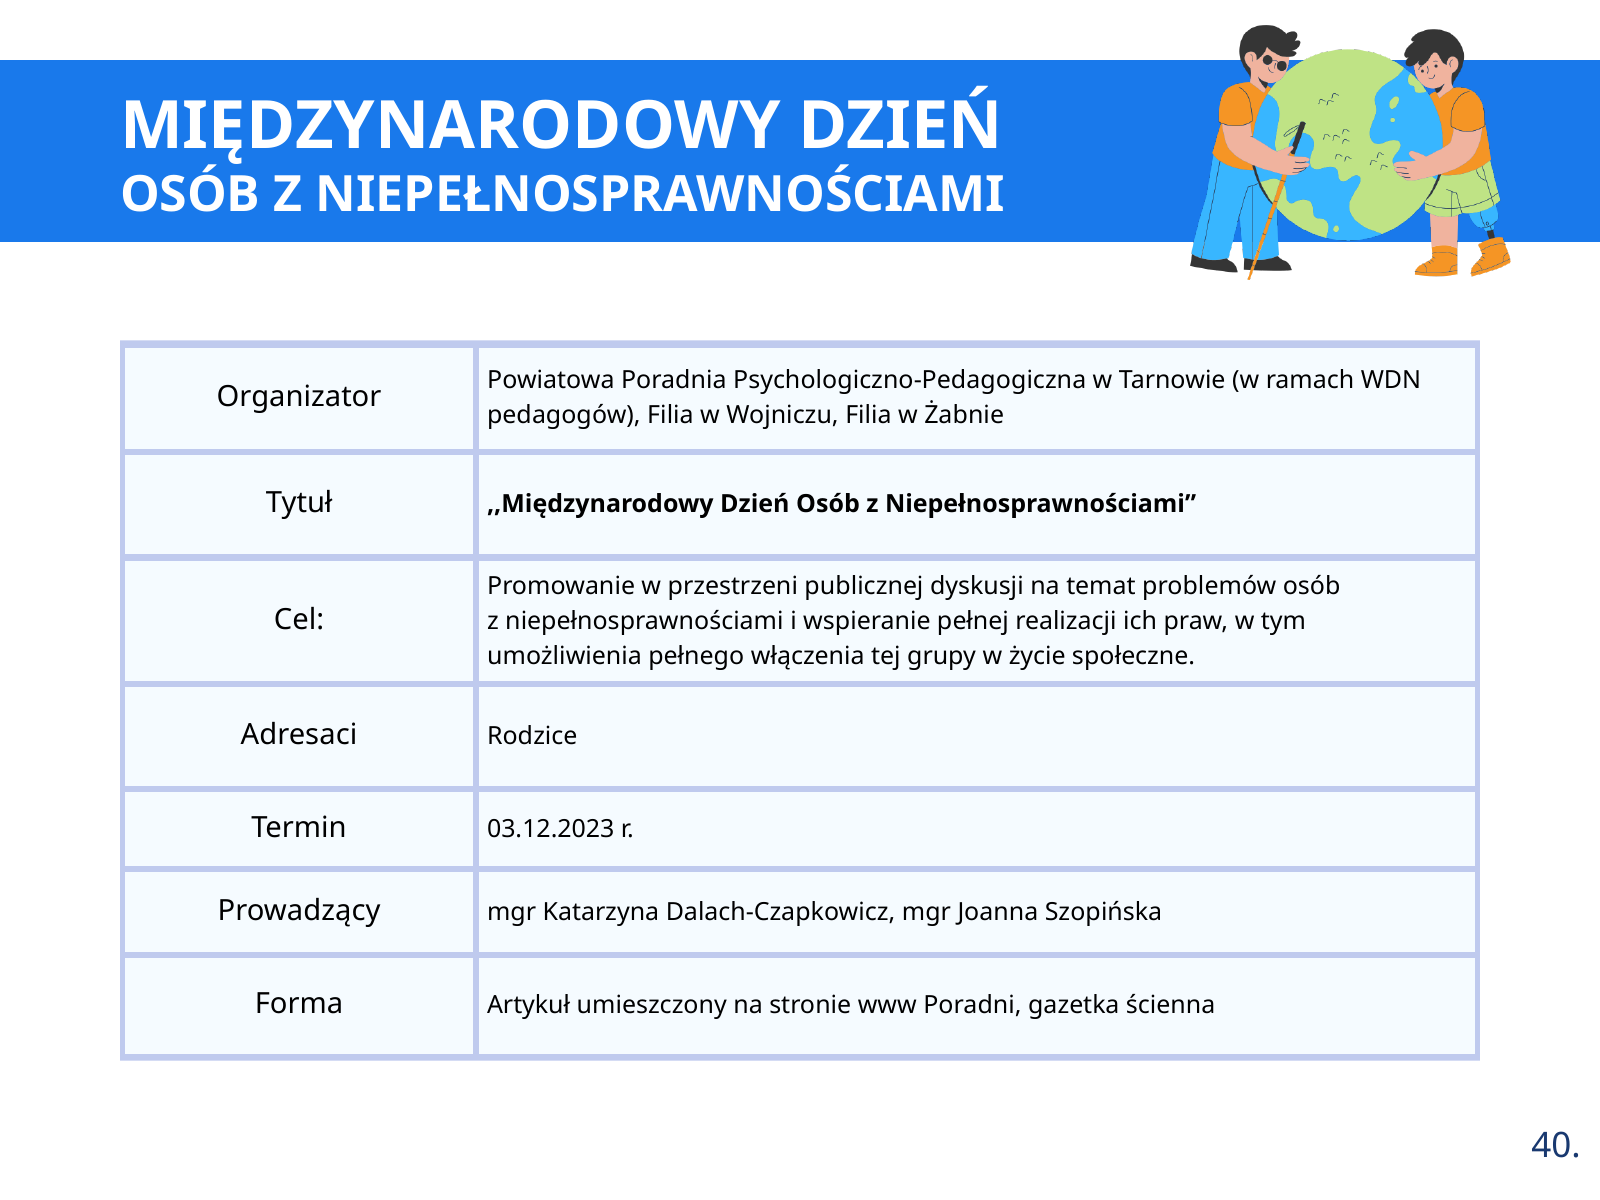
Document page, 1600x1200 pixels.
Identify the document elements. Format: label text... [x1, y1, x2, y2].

text_box 40. [1524, 1115, 1588, 1165]
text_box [0, 59, 1600, 240]
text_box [0, 242, 1600, 439]
text_box [1190, 22, 1511, 57]
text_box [119, 340, 1481, 1061]
